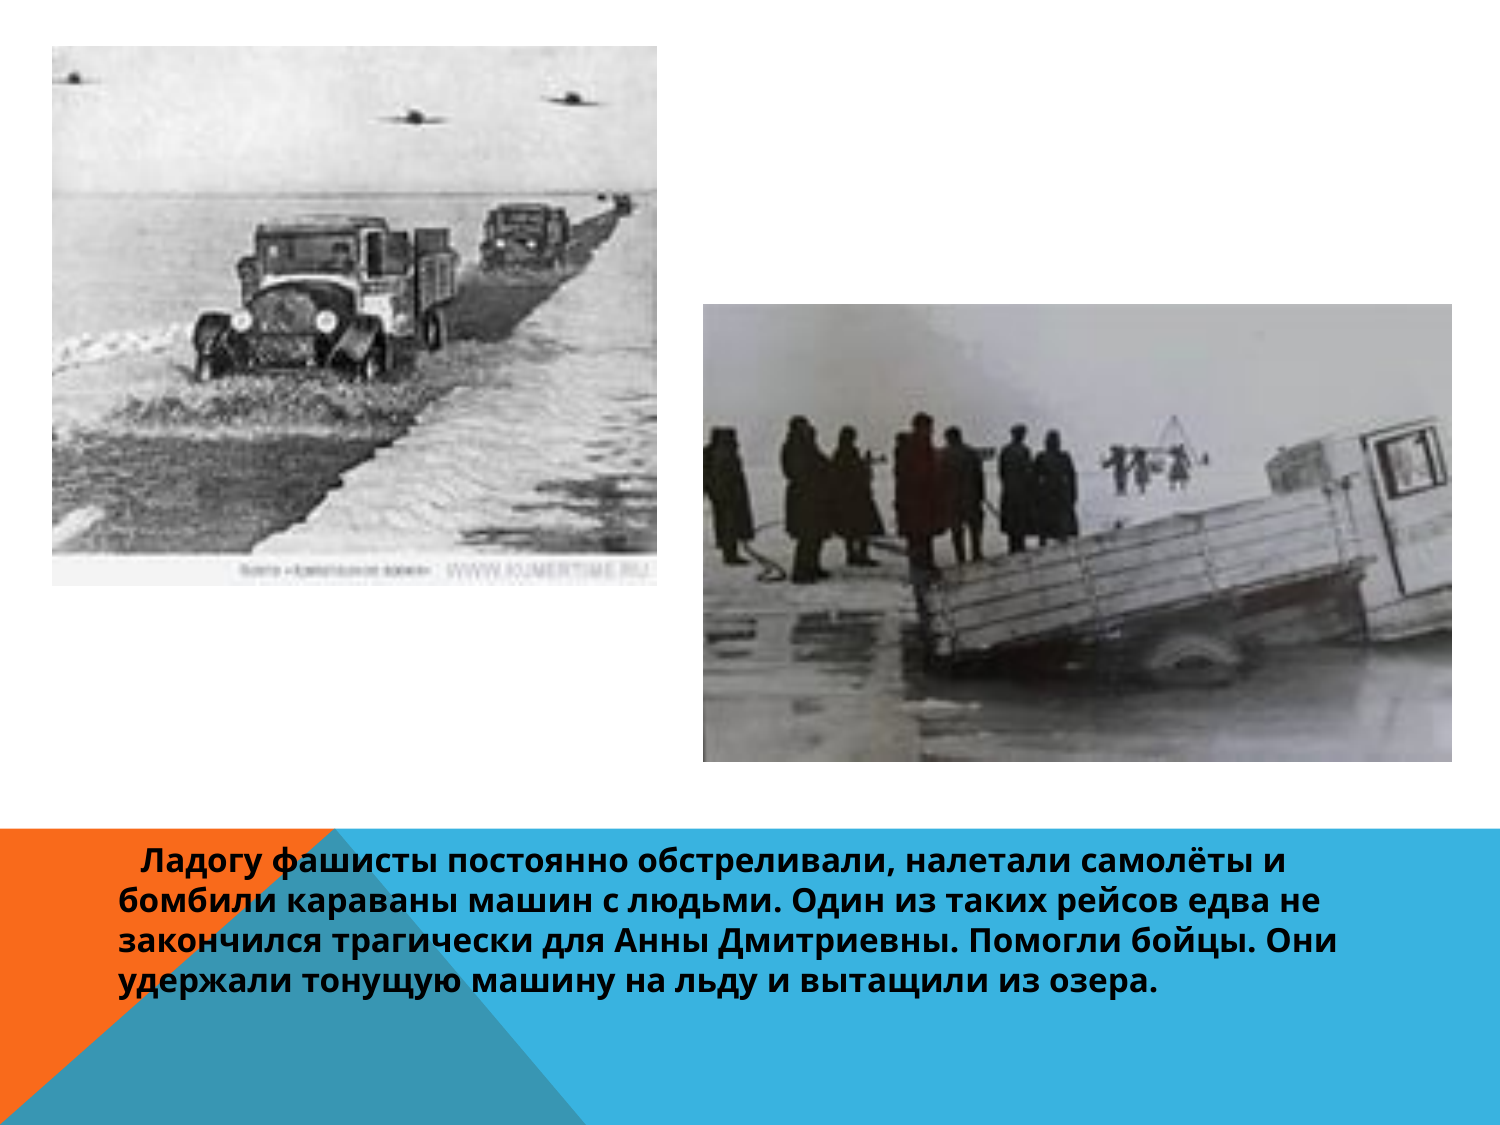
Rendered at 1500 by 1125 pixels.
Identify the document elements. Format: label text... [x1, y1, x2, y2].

picture [702, 304, 1453, 762]
list Ладогу фашисты постоянно обстреливали, налетали самолёты и бомбили караваны машин с людьми. Один из таких рейсов едва не закончился трагически для Анны Дмитриевны. Помогли бойцы. Они удержали тонущую машину на льду и вытащили из озера. [46, 832, 1454, 1125]
picture [52, 46, 657, 587]
